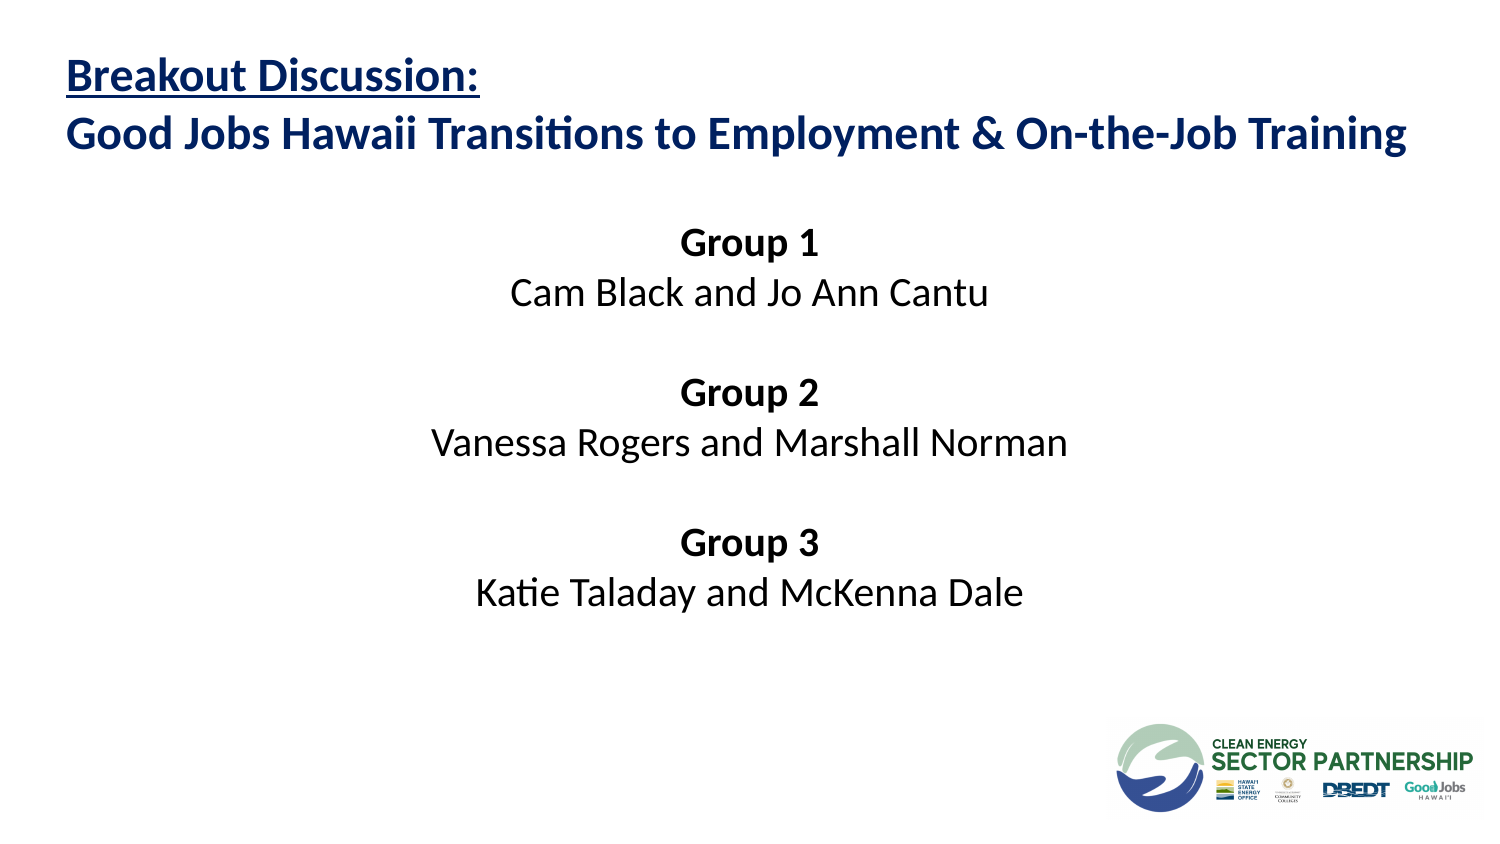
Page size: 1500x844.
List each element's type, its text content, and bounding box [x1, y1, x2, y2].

list Group 1 Cam Black and Jo Ann Cantu Group 2 Vanessa Rogers and Marshall Norman Group 3 Katie Taladay and McKenna Dale [51, 199, 1449, 760]
picture [1105, 717, 1484, 820]
title Breakout Discussion: Good Jobs Hawaii Transitions to Employment & On-the-Job Training [51, 28, 1449, 123]
